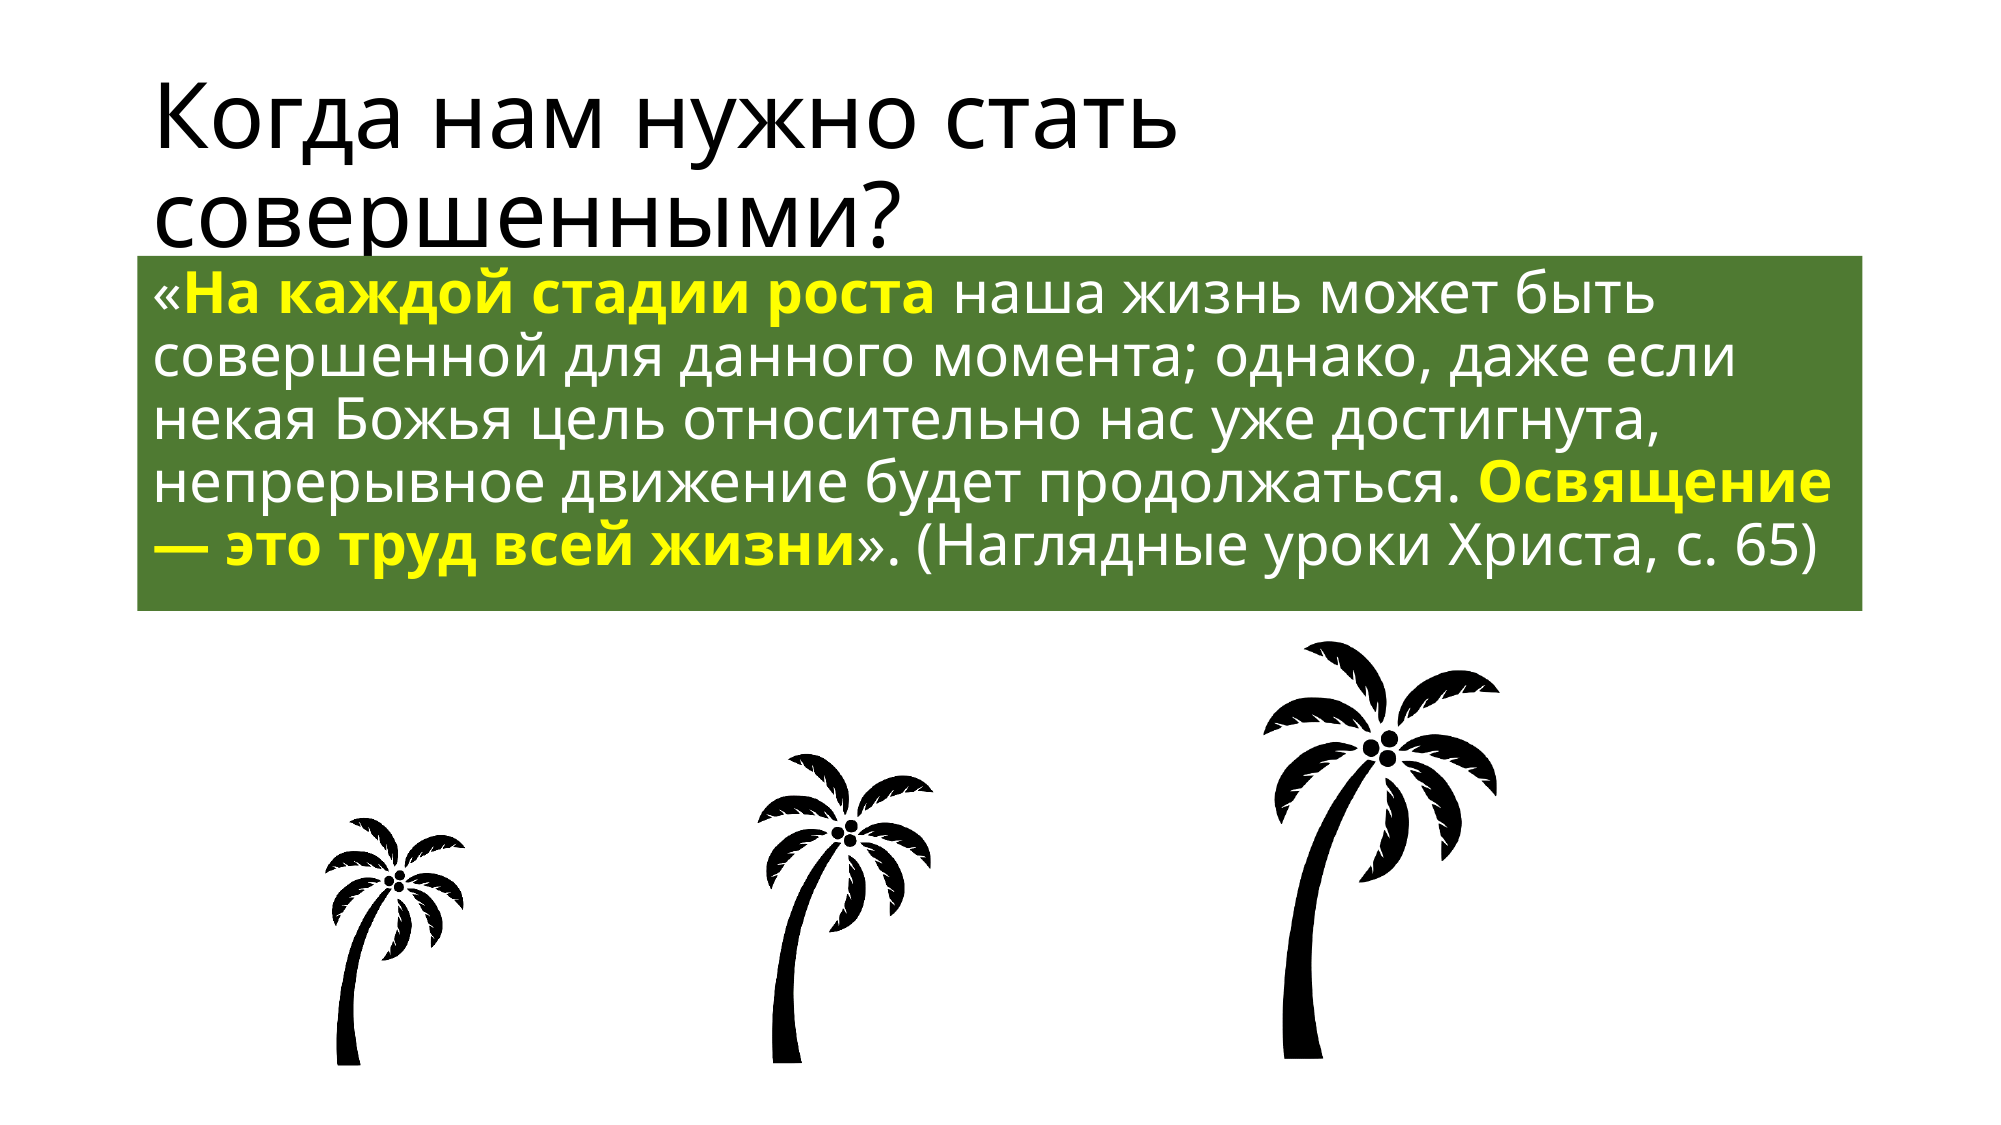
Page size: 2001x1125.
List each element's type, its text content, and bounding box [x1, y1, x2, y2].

picture [1199, 632, 1640, 1074]
list «На каждой стадии роста наша жизнь может быть совершенной для данного момента; однако, даже если некая Божья цель относительно нас уже достигнута, непрерывное движение будет продолжаться. Освящение — это труд всей жизни». (Наглядные уроки Христа, с. 65) [137, 255, 1863, 611]
picture [287, 812, 548, 1074]
picture [710, 747, 1037, 1074]
title Когда нам нужно стать совершенными? [137, 59, 1863, 255]
